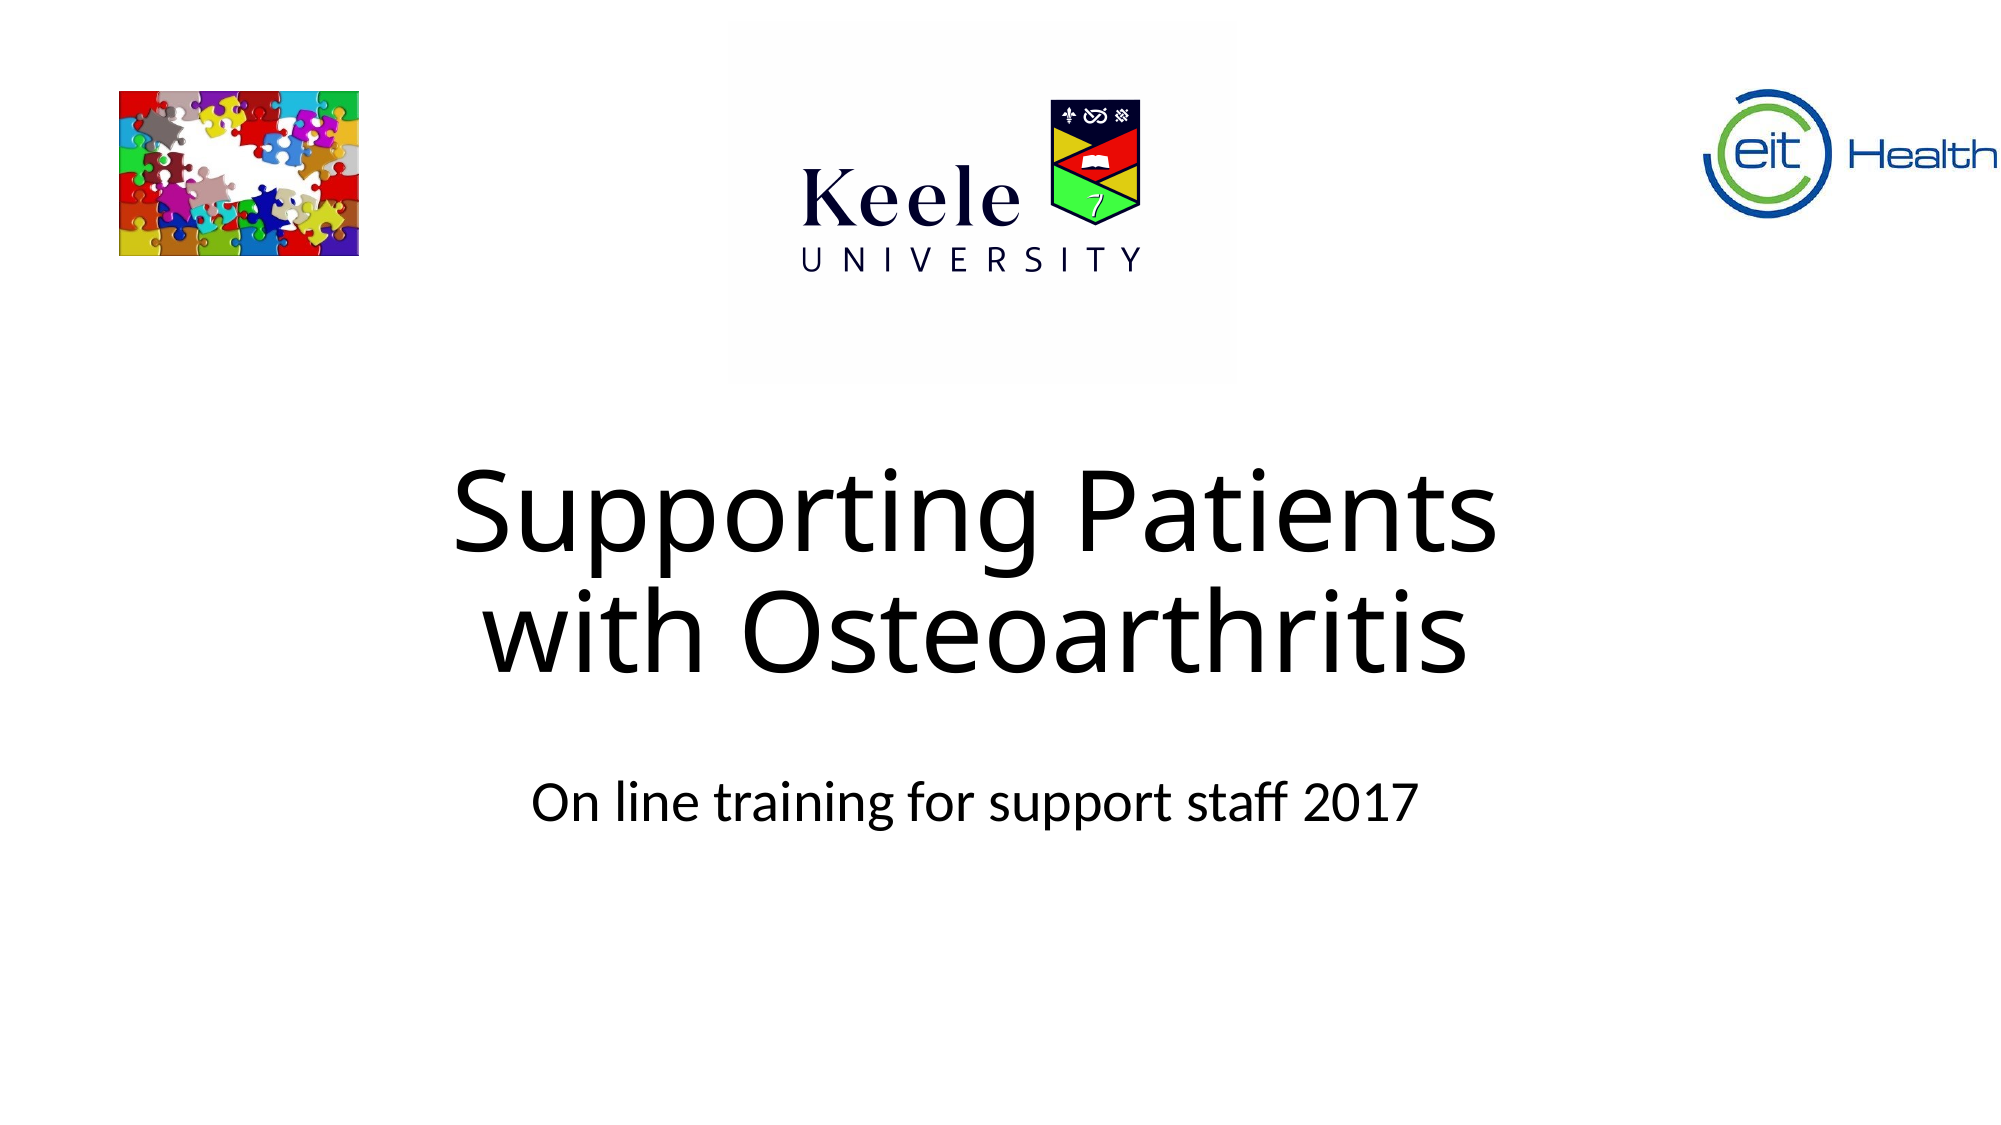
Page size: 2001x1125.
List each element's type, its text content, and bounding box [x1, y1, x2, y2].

title Supporting Patients with Osteoarthritis [385, 255, 1567, 705]
subtitle On line training for support staff 2017 [432, 763, 1520, 1012]
picture [728, 21, 1237, 384]
picture [119, 90, 359, 256]
picture [1700, 3, 2000, 304]
